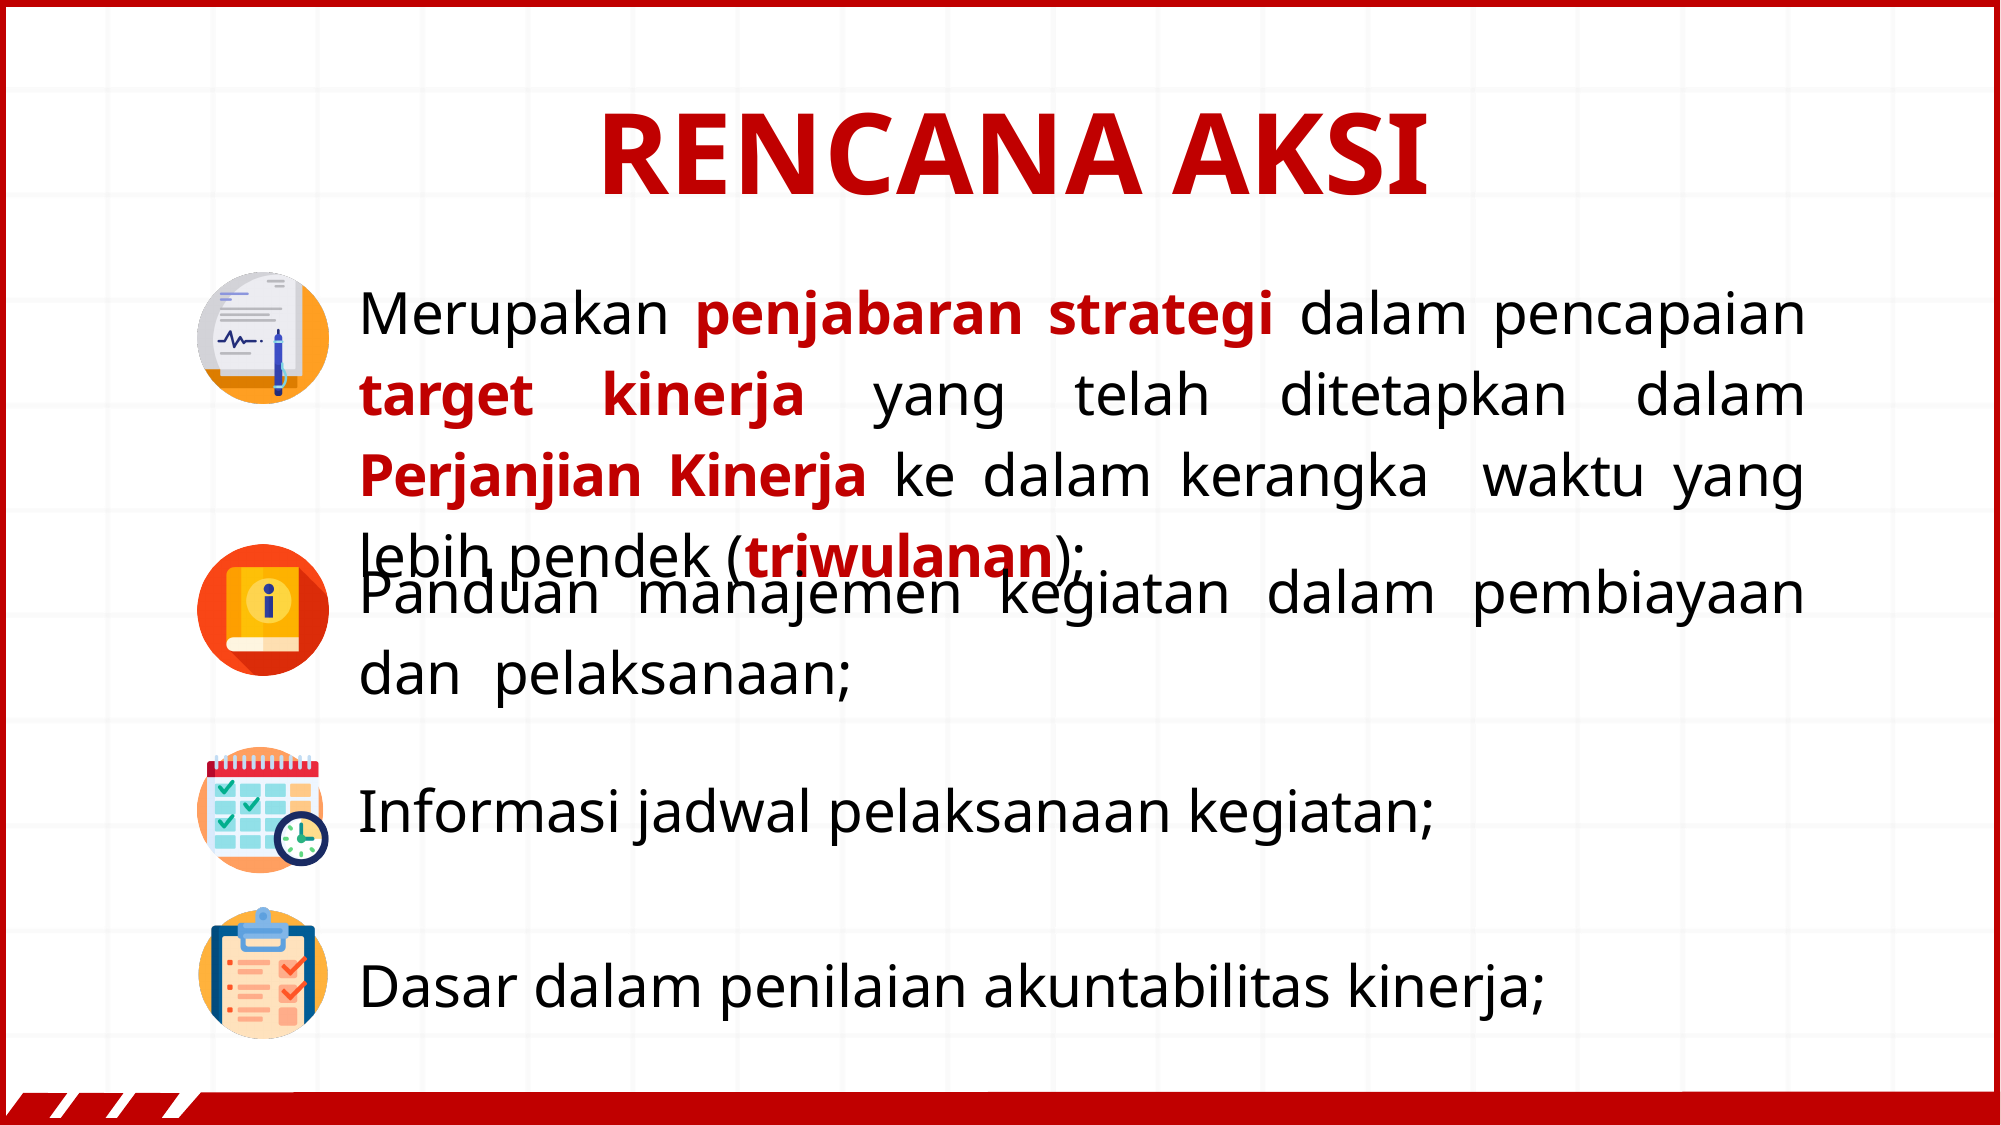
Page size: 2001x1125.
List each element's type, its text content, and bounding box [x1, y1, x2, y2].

text_box Merupakan penjabaran strategi dalam pencapaian target kinerja yang telah ditetapkan dalam Perjanjian Kinerja ke dalam kerangka waktu yang lebih pendek (triwulanan); [262, 253, 1812, 531]
text_box Informasi jadwal pelaksanaan kegiatan; [329, 750, 1856, 844]
text_box Dasar dalam penilaian akuntabilitas kinerja; [329, 925, 1856, 1019]
text_box Panduan manajemen kegiatan dalam pembiayaan dan pelaksanaan; [262, 531, 1812, 707]
picture [6, 7, 1994, 1118]
text_box RENCANA AKSI [106, 66, 1921, 233]
